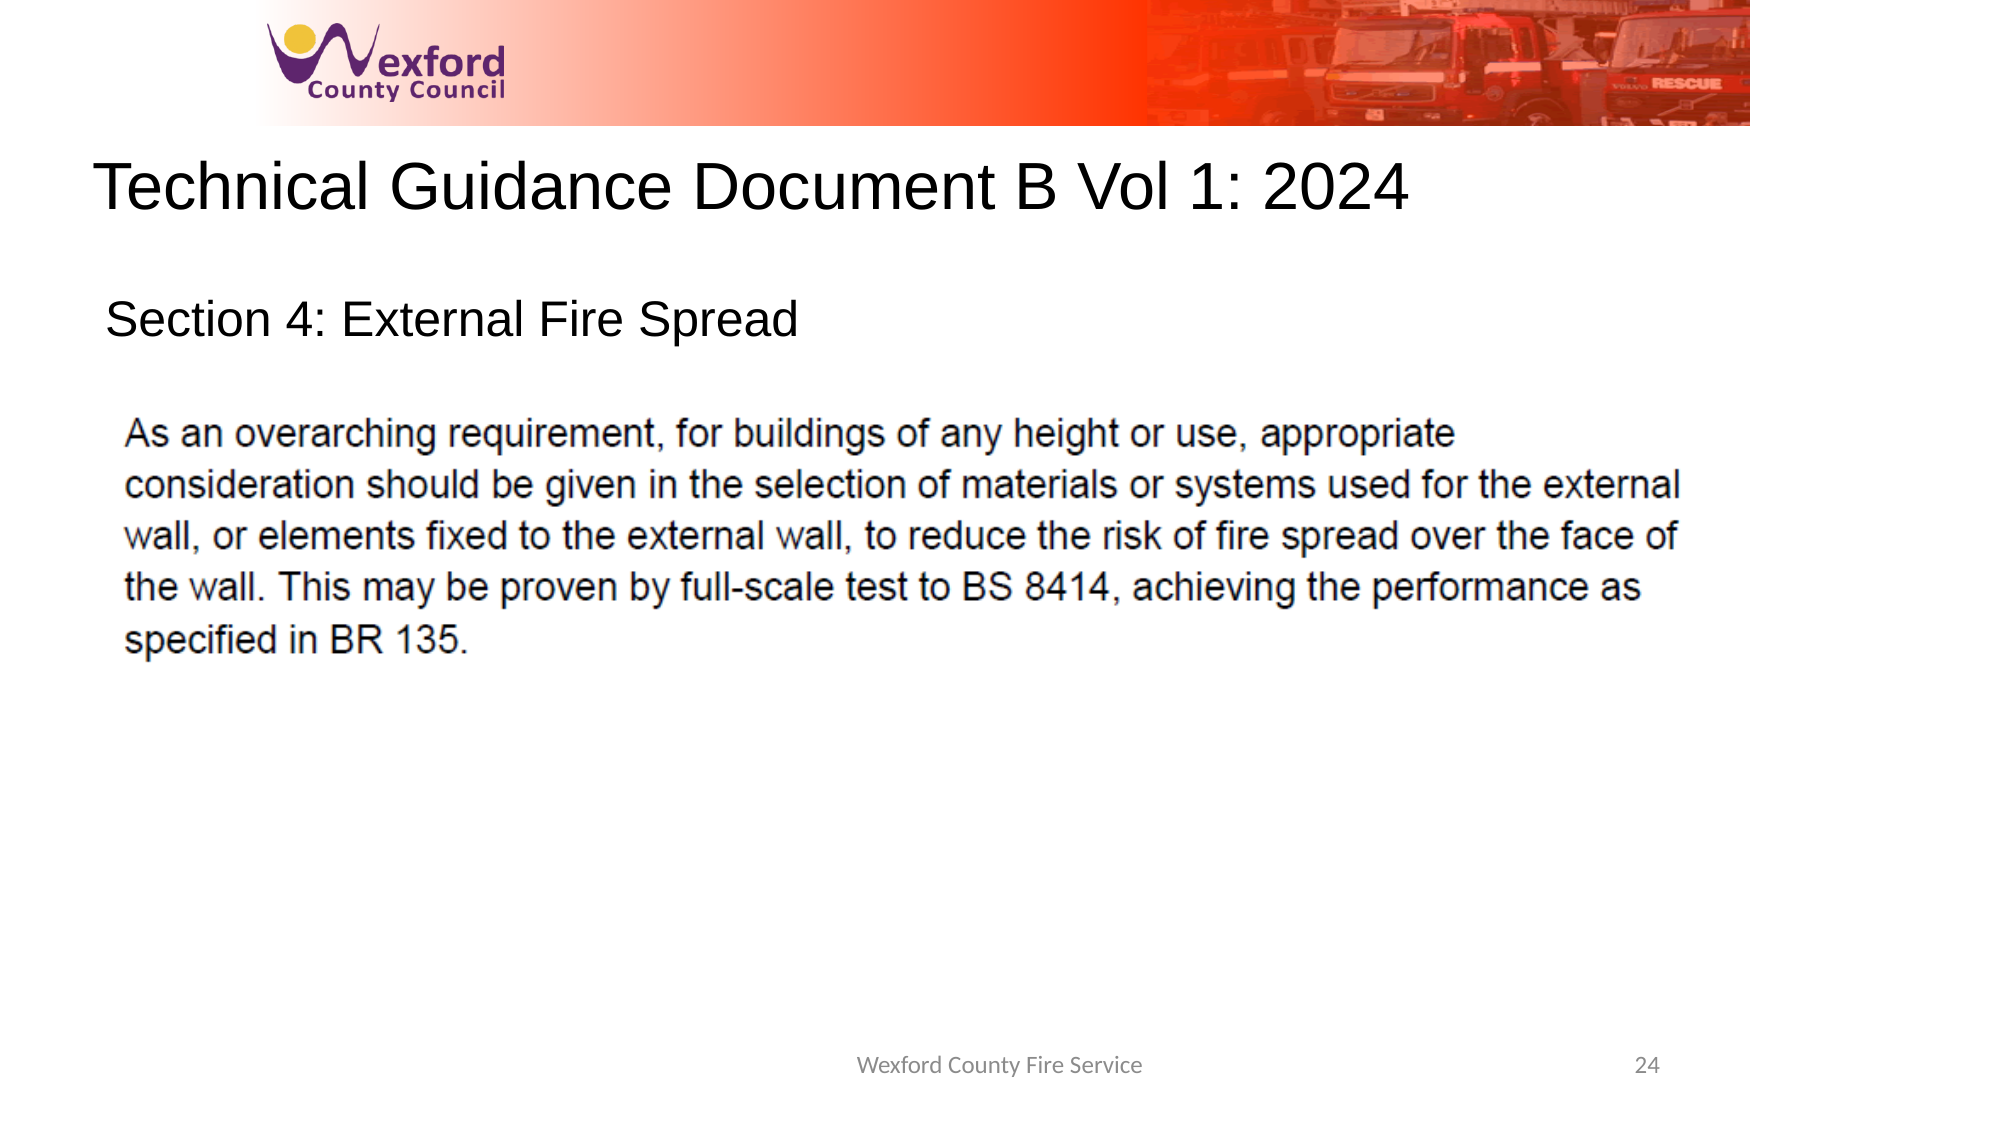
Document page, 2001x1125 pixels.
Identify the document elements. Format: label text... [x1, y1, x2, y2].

picture [1141, 0, 1751, 126]
picture [267, 23, 505, 102]
text_box Technical Guidance Document B Vol 1: 2024 [77, 135, 1448, 231]
text_box Aims & Objectives [249, 0, 1144, 135]
footer Wexford County Fire Service [762, 1024, 1238, 1103]
picture [90, 396, 1708, 681]
text_box Section 4: External Fire Spread [90, 279, 1544, 395]
slide_number 24 [1325, 1024, 1675, 1103]
text_box [255, 0, 1139, 126]
